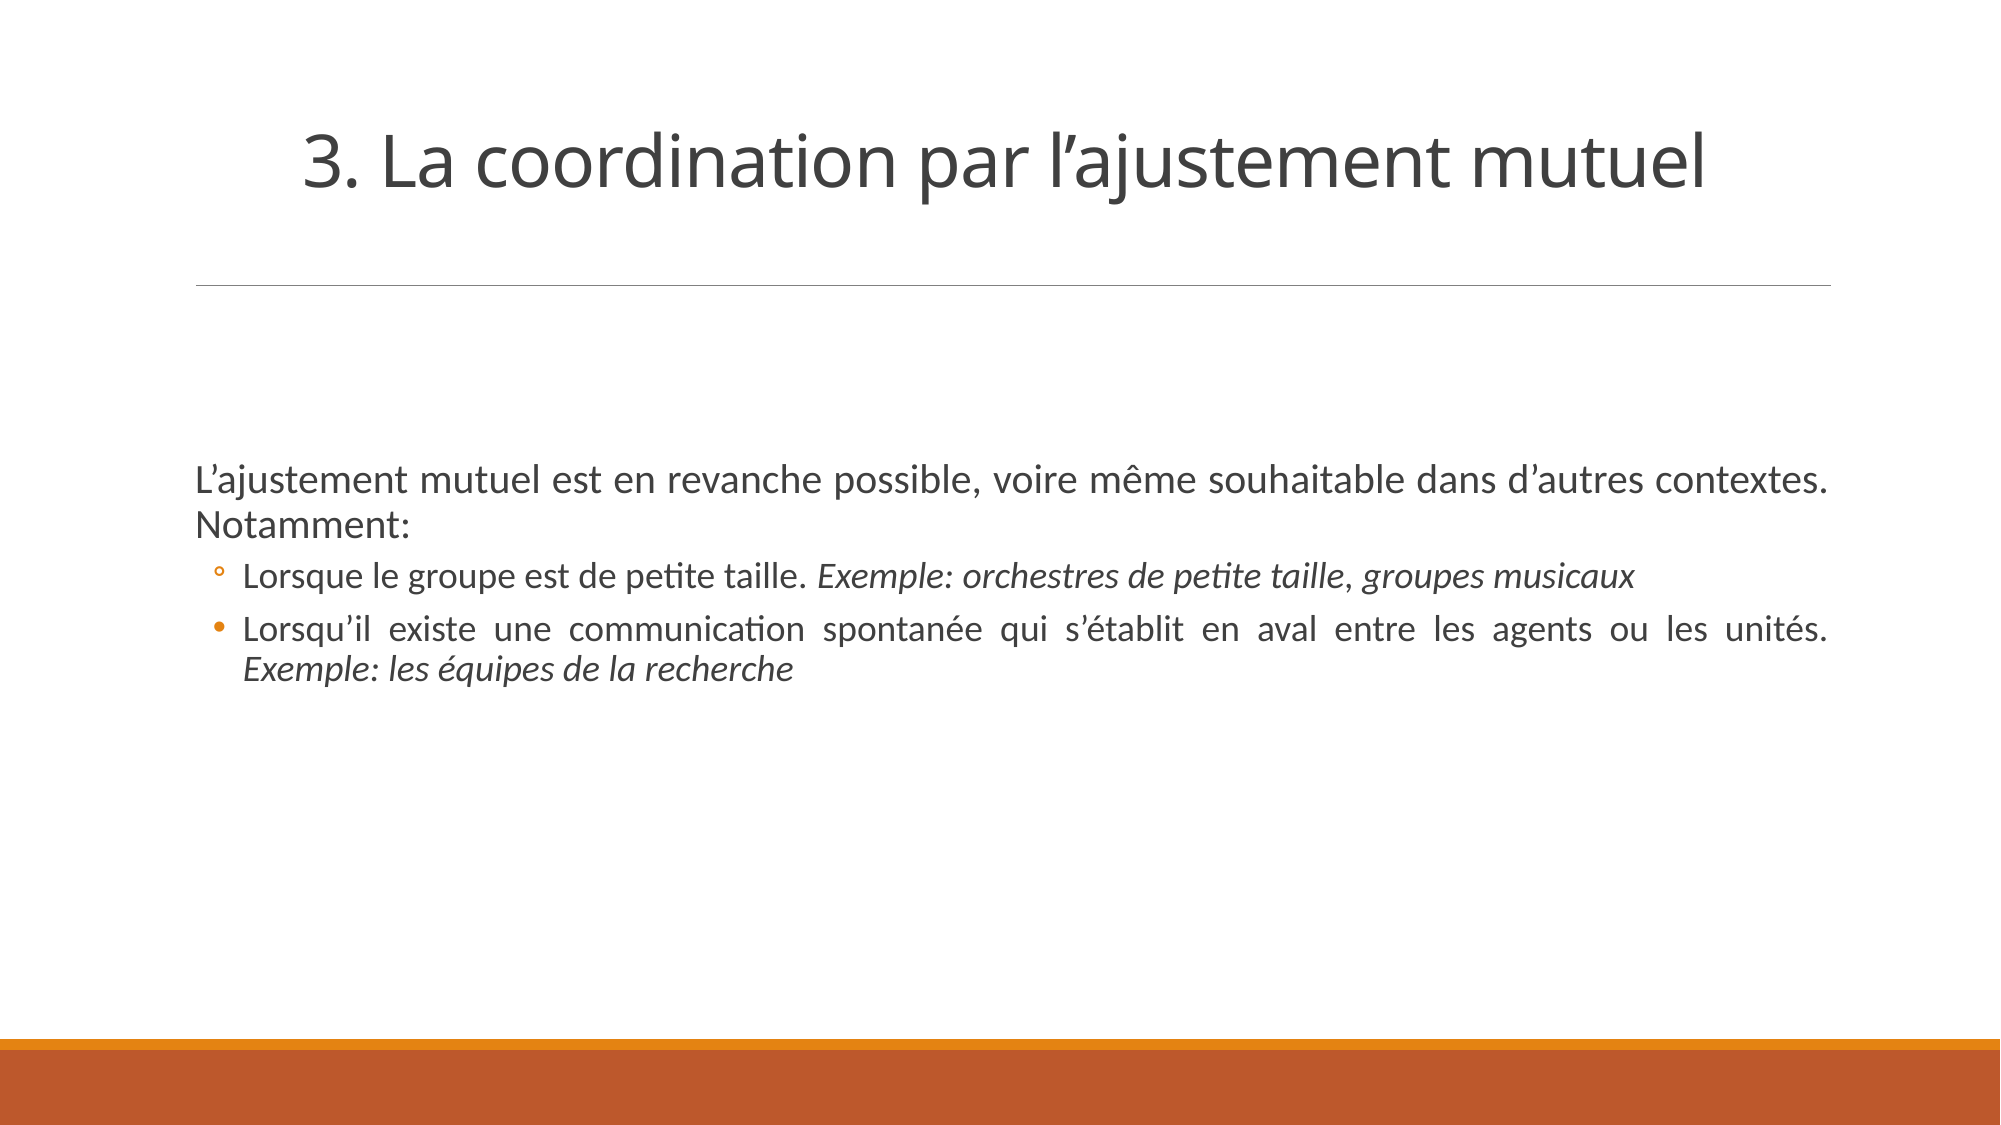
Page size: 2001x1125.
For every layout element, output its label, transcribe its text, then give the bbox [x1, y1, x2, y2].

list L’ajustement mutuel est en revanche possible, voire même souhaitable dans d’autres contextes. Notamment: Lorsque le groupe est de petite taille. Exemple: orchestres de petite taille, groupes musicaux Lorsqu’il existe une communication spontanée qui s’établit en aval entre les agents ou les unités. Exemple: les équipes de la recherche [180, 450, 1830, 748]
title 3. La coordination par l’ajustement mutuel [180, 83, 1830, 210]
